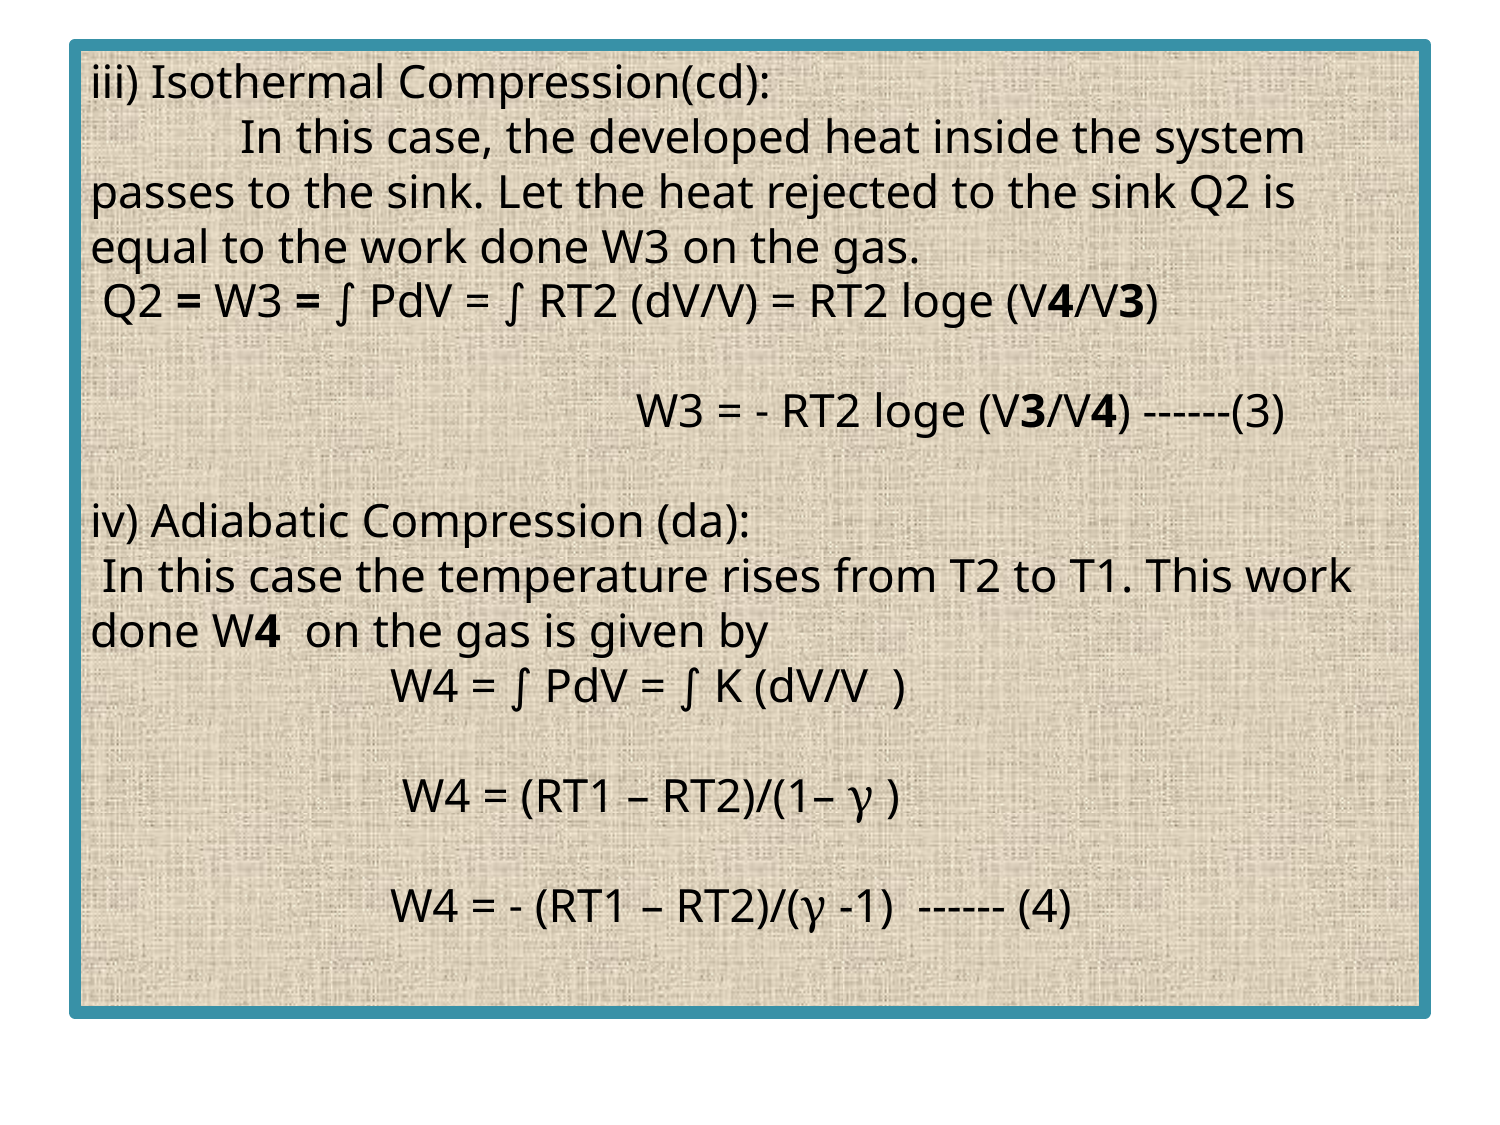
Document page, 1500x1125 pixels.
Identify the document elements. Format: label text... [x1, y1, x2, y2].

title iii) Isothermal Compression(cd): In this case, the developed heat inside the system passes to the sink. Let the heat rejected to the sink Q2 is equal to the work done W3 on the gas. Q2 = W3 = ∫ PdV = ∫ RT2 (dV/V) = RT2 loge (V4/V3) W3 = - RT2 loge (V3/V4) ------(3) iv) Adiabatic Compression (da): In this case the temperature rises from T2 to T1. This work done W4 on the gas is given by W4 = ∫ PdV = ∫ K (dV/V ) W4 = (RT1 – RT2)/(1– γ ) W4 = - (RT1 – RT2)/(γ -1) ------ (4) [75, 45, 1425, 1013]
